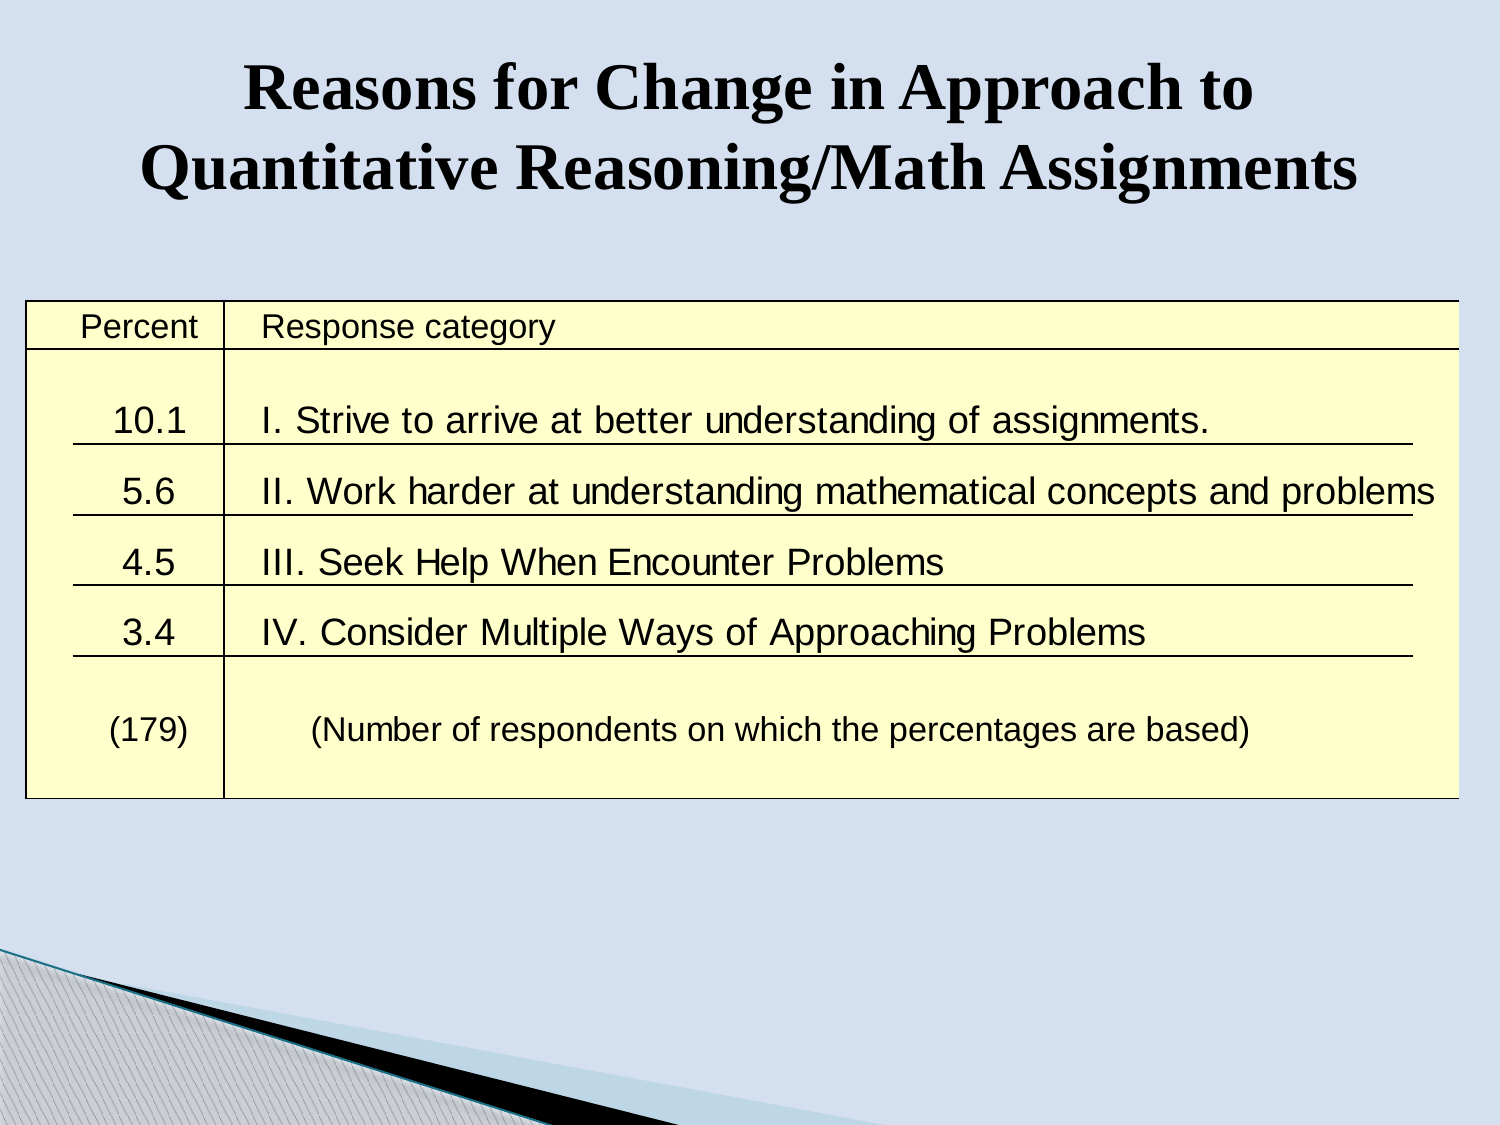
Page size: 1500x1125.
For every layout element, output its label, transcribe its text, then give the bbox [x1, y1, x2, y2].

title Reasons for Change in Approach to Quantitative Reasoning/Math Assignments [75, 45, 1425, 200]
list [24, 299, 1461, 801]
